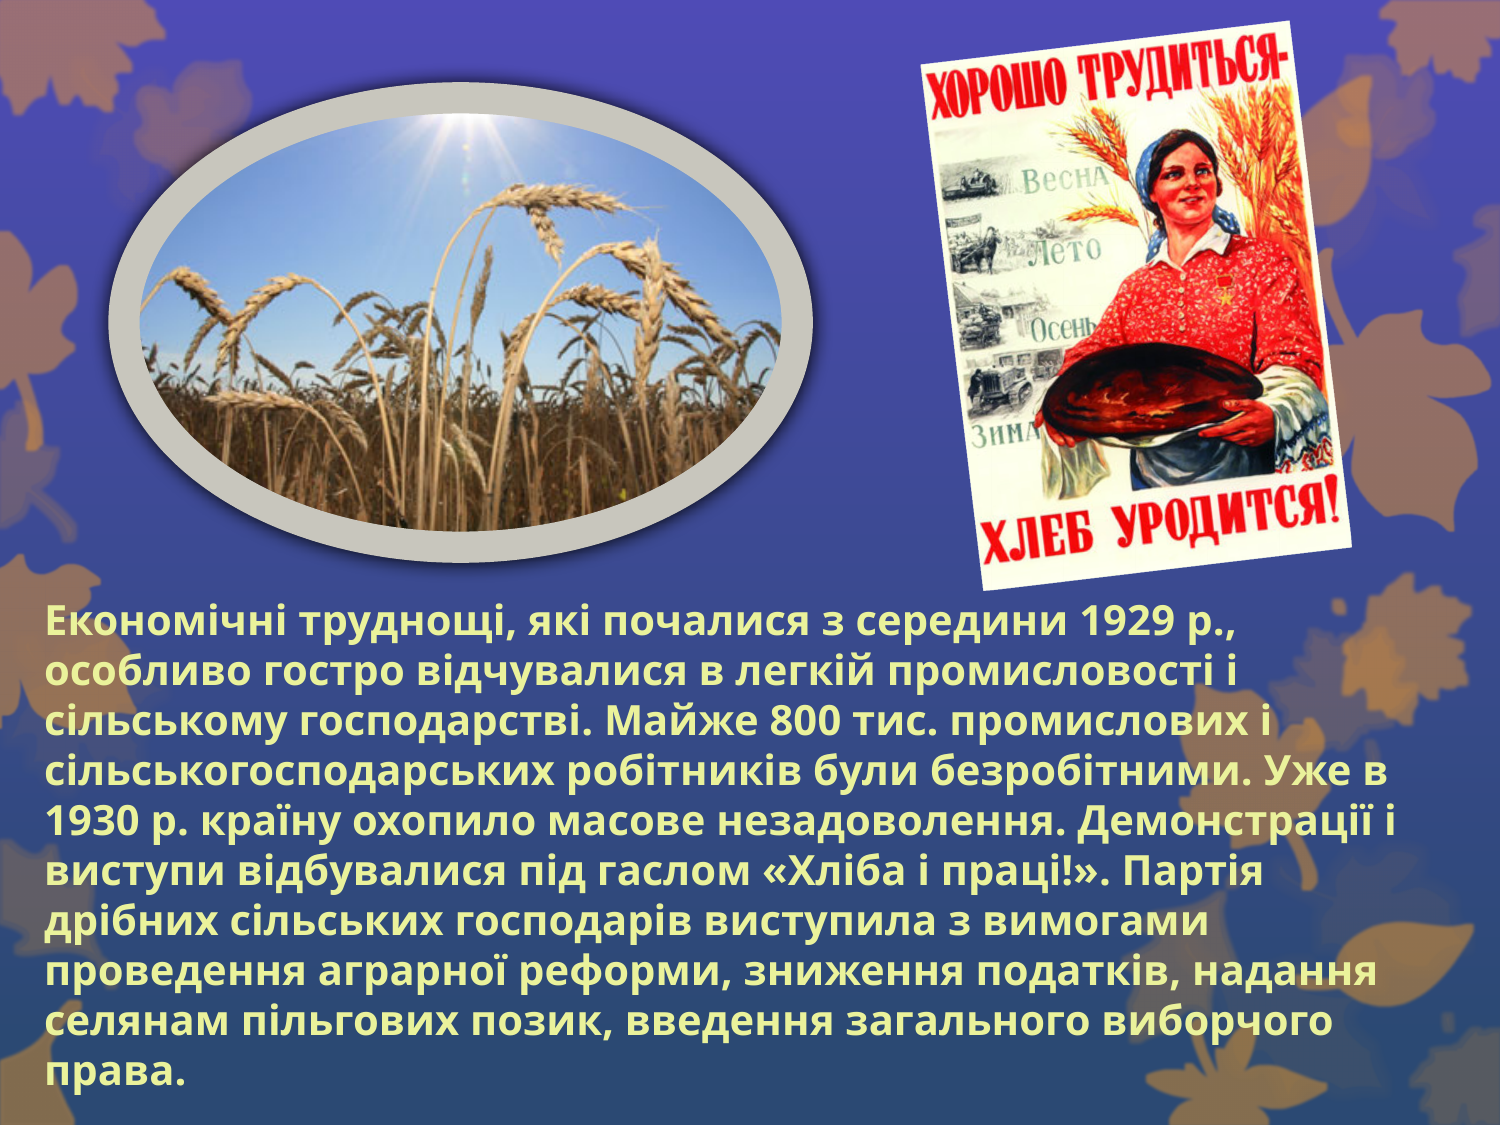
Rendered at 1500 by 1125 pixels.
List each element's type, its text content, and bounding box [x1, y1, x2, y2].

picture [921, 21, 1351, 590]
picture [123, 97, 798, 548]
text_box Економічні труднощі, які почалися з середини 1929 p., особливо гостро відчувалися в легкій промисловості і сільському господарстві. Майже 800 тис. промислових і сільськогосподарських робітників були безробітними. Уже в 1930 р. країну охопило масове незадоволення. Демонстрації і виступи відбувалися під гаслом «Хліба і праці!». Партія дрібних сільських господарів виступила з вимогами проведення аграрної реформи, зниження податків, надання селянам пільгових позик, введення загального виборчого права. [29, 586, 1447, 1101]
